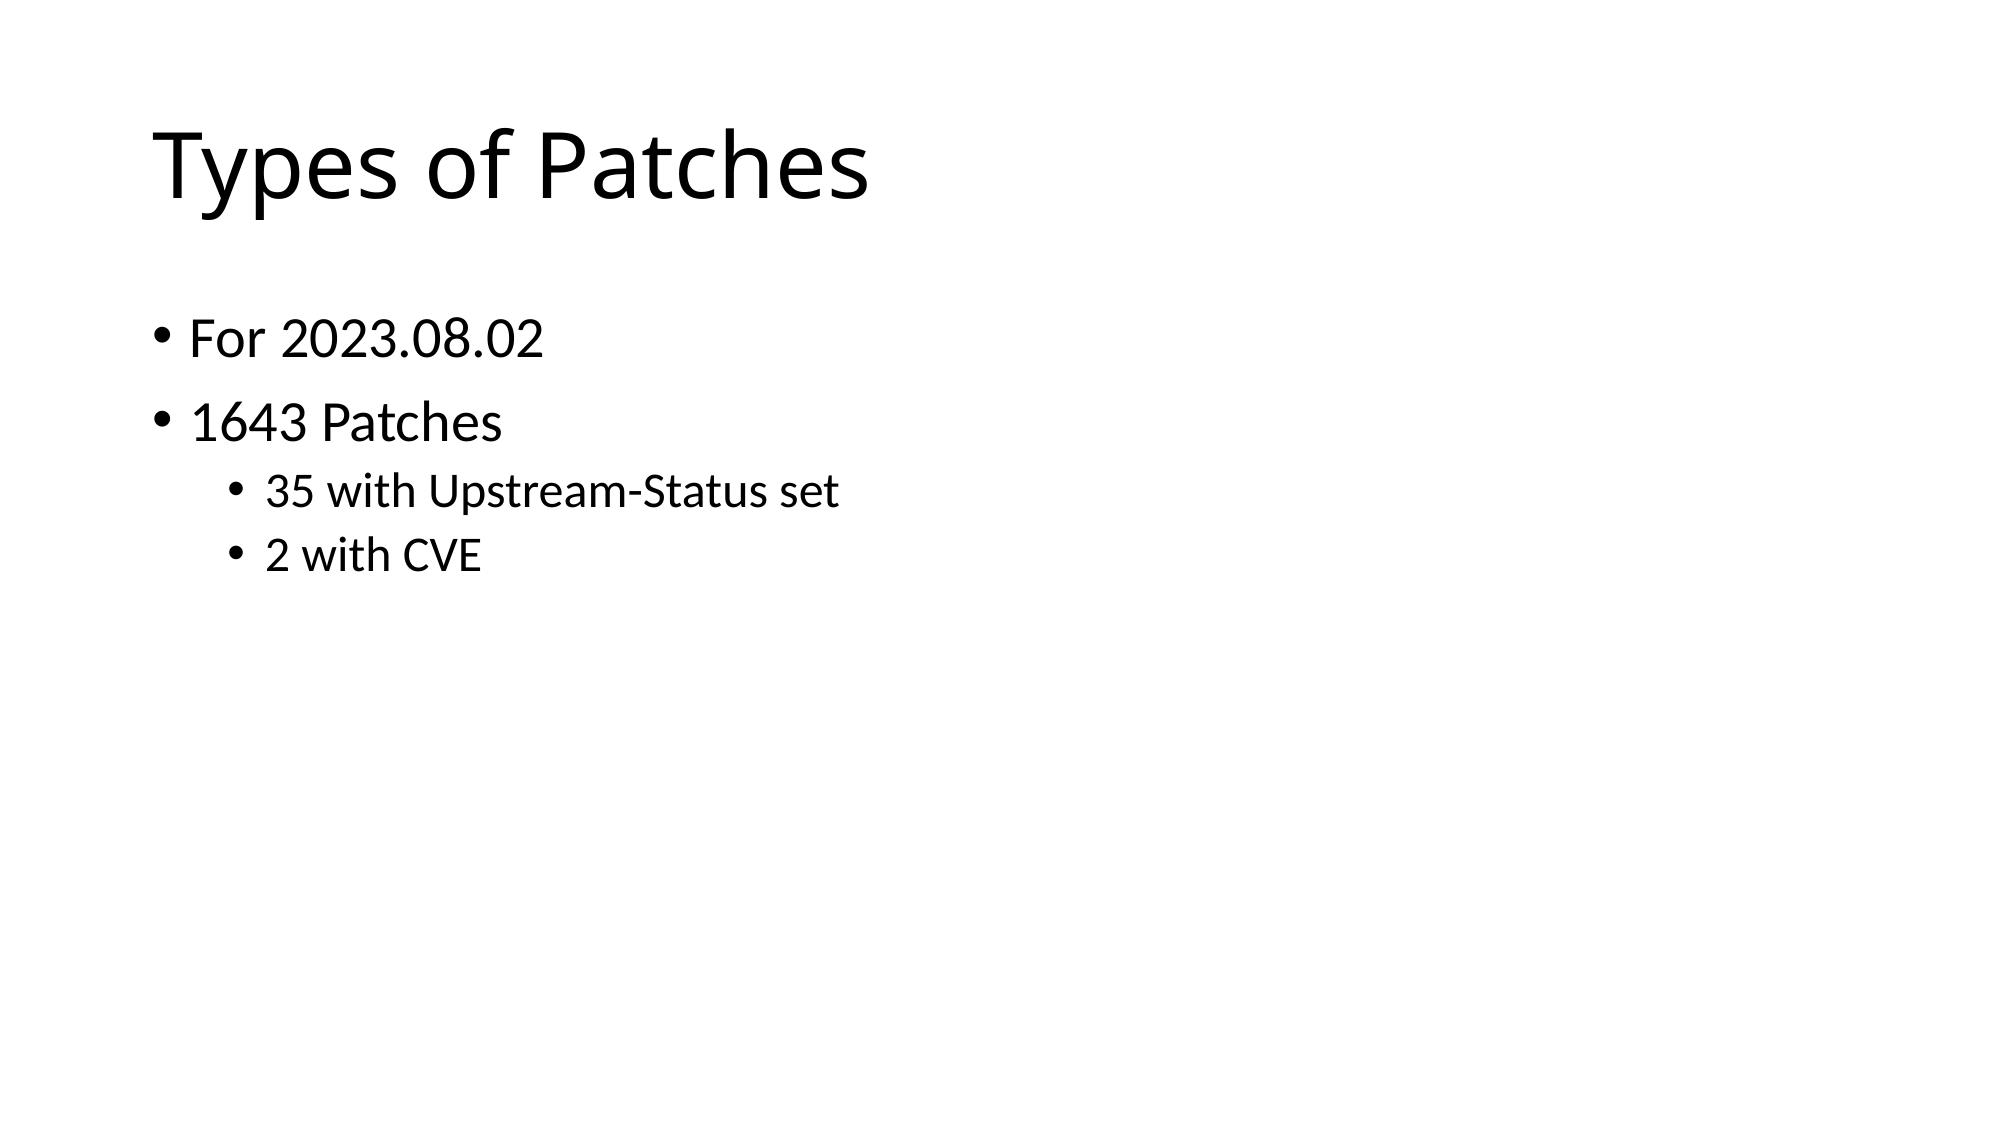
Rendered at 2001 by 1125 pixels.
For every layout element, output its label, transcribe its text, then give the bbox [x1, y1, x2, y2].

title Types of Patches [137, 59, 1863, 278]
list For 2023.08.02 1643 Patches 35 with Upstream-Status set 2 with CVE [137, 299, 1863, 1014]
